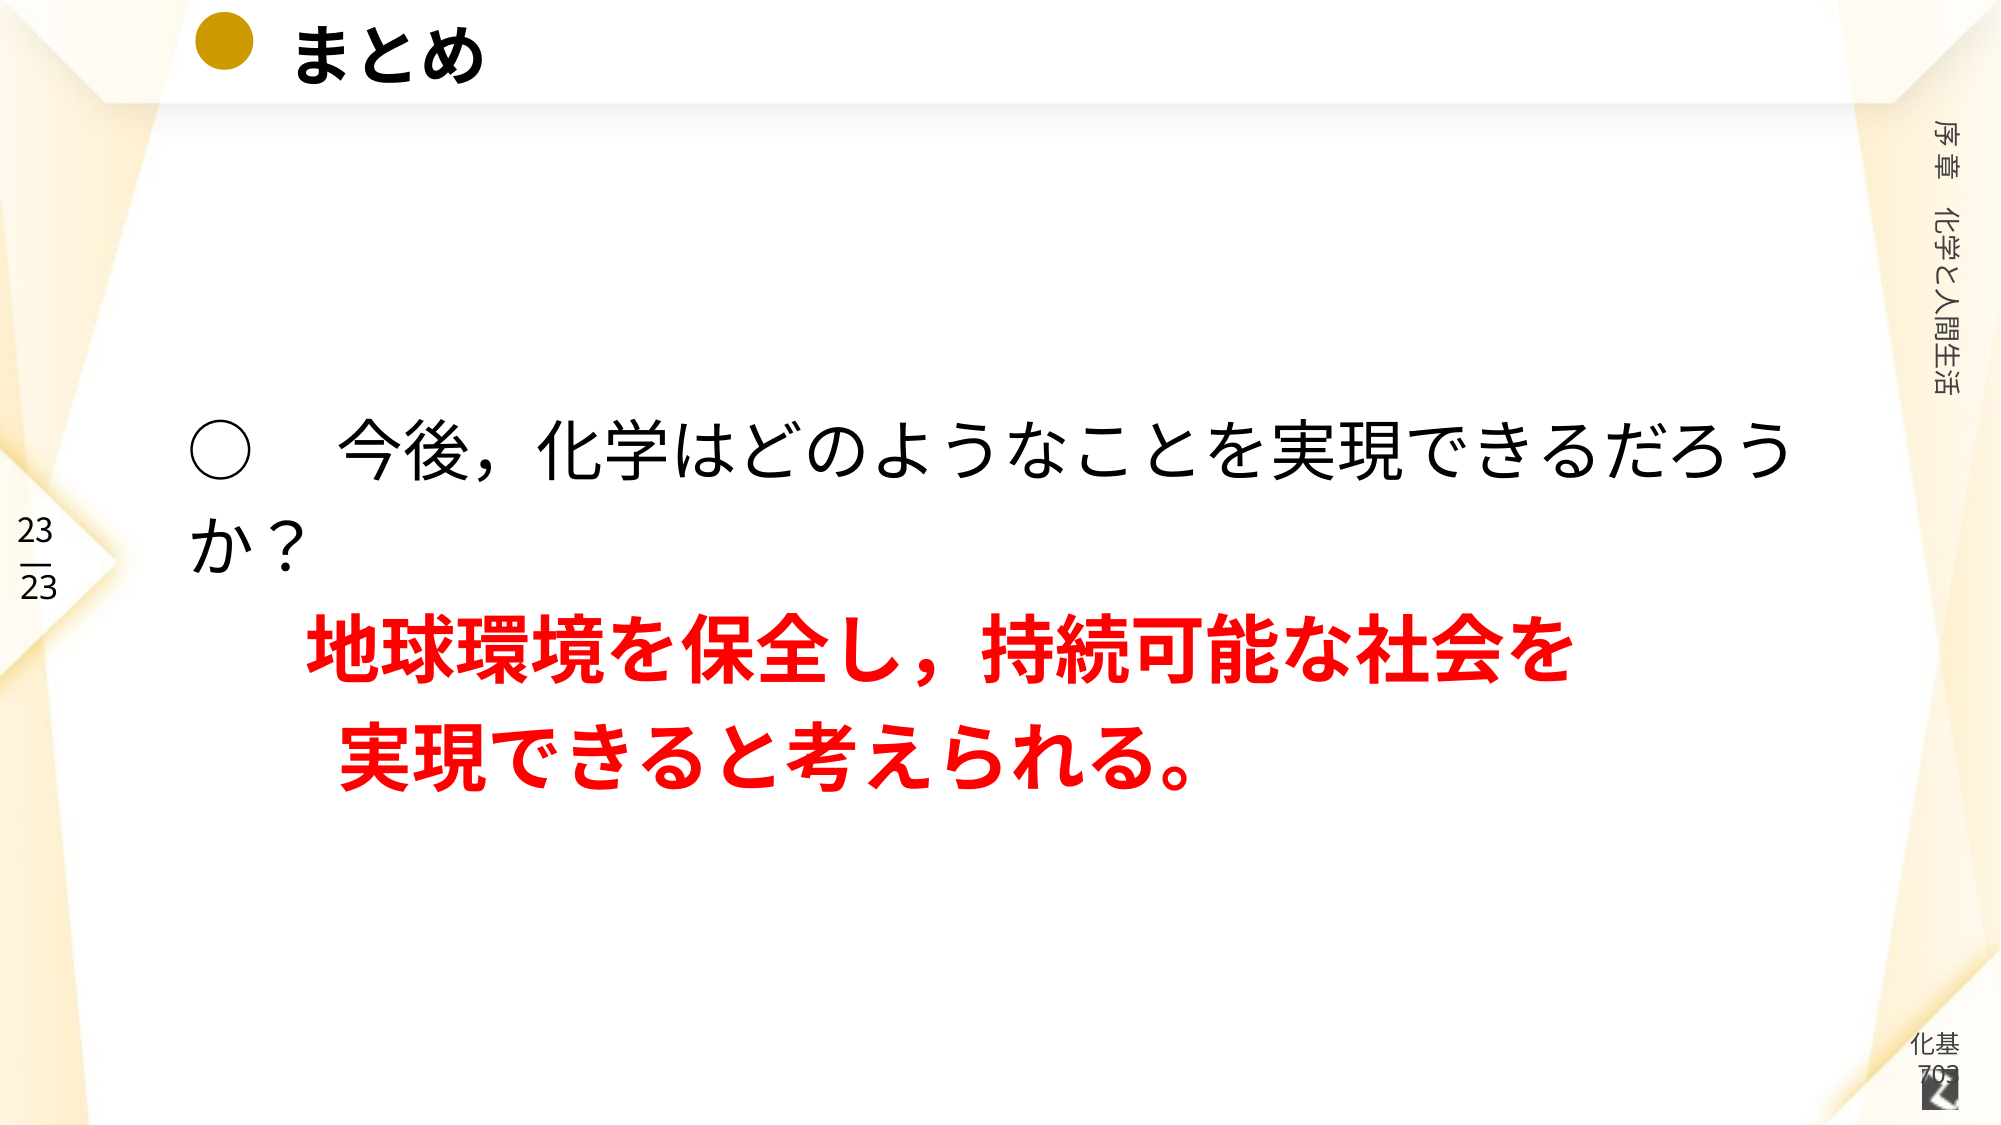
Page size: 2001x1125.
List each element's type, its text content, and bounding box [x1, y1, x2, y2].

text_box ○ 今後，化学はどのようなことを実現できるだろうか？ 地球環境を保全し，持続可能な社会を 実現できると考えられる。 [172, 385, 1929, 808]
title まとめ [172, 6, 1839, 120]
picture [0, 0, 2001, 1125]
